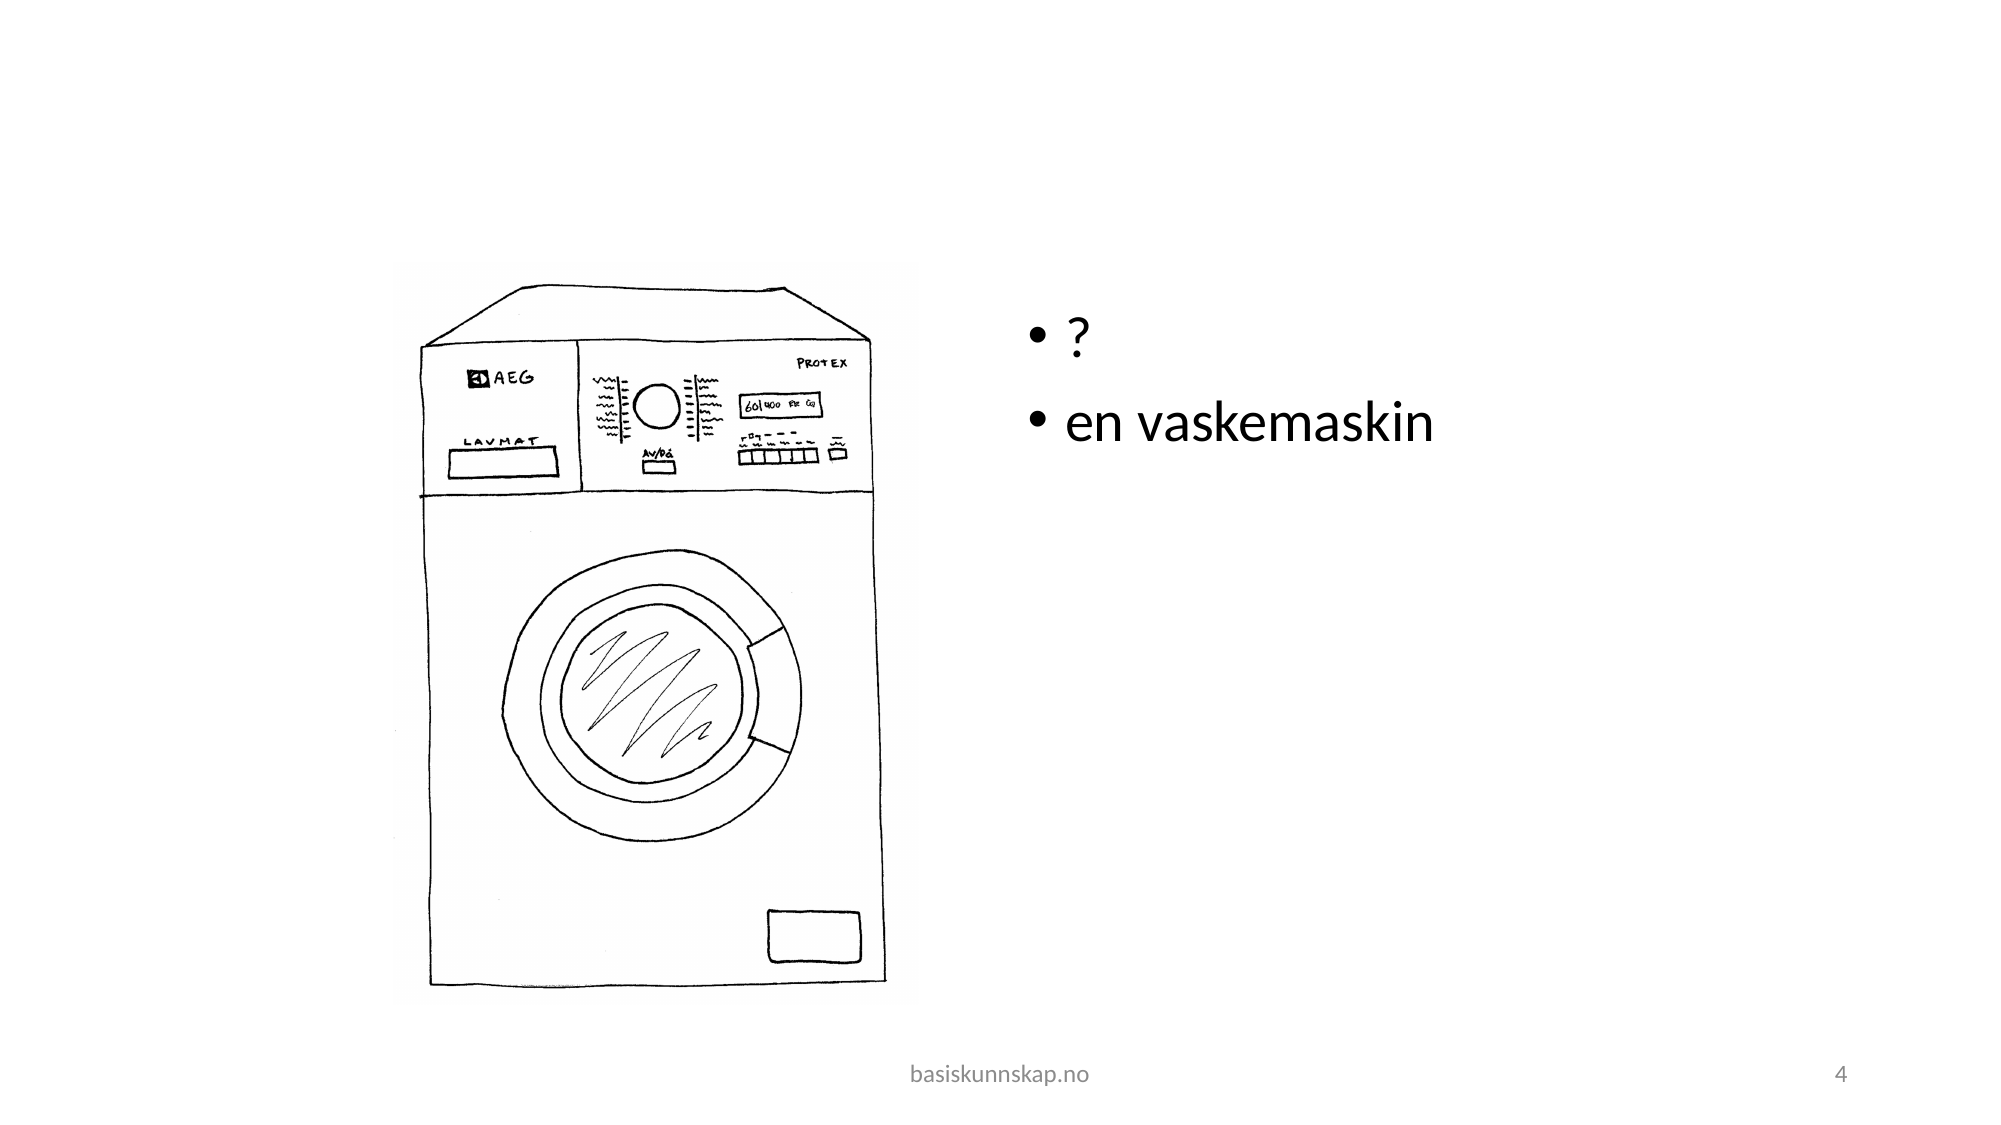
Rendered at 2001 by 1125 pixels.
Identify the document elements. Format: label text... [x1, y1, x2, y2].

list ? en vaskemaskin [1012, 299, 1863, 1014]
slide_number 4 [1412, 1042, 1863, 1103]
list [393, 262, 919, 1005]
footer basiskunnskap.no [662, 1042, 1338, 1103]
